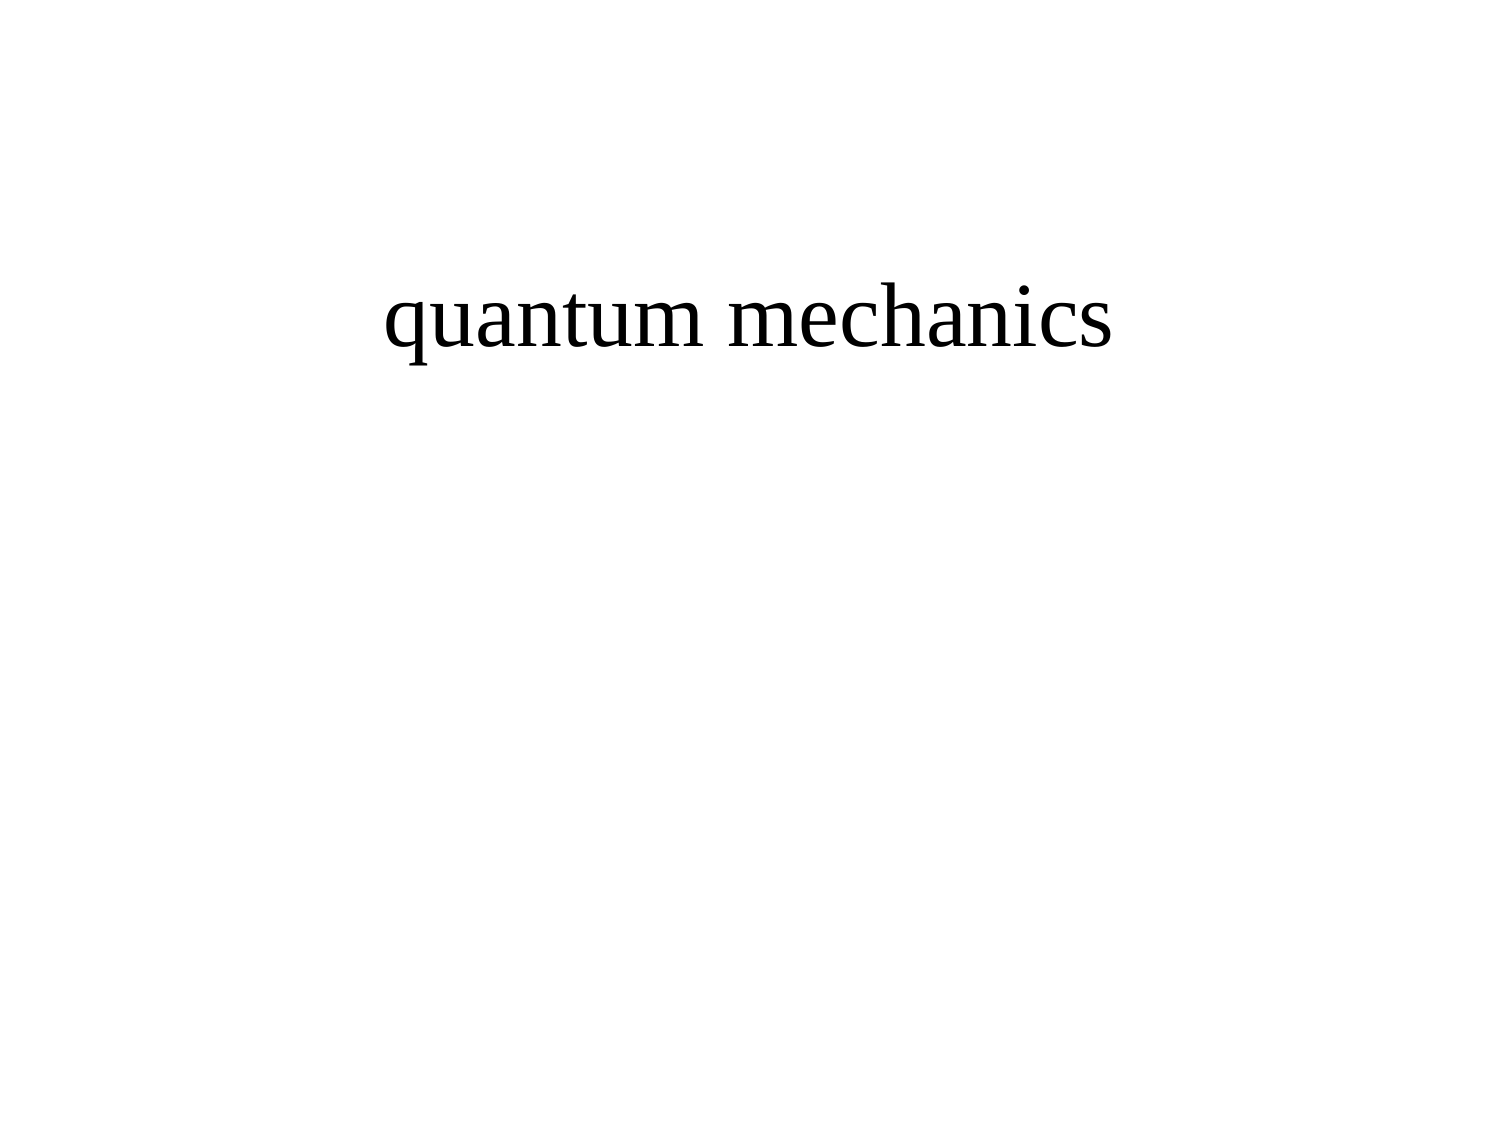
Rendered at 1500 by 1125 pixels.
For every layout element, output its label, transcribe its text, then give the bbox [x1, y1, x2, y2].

title quantum mechanics [75, 45, 1425, 575]
